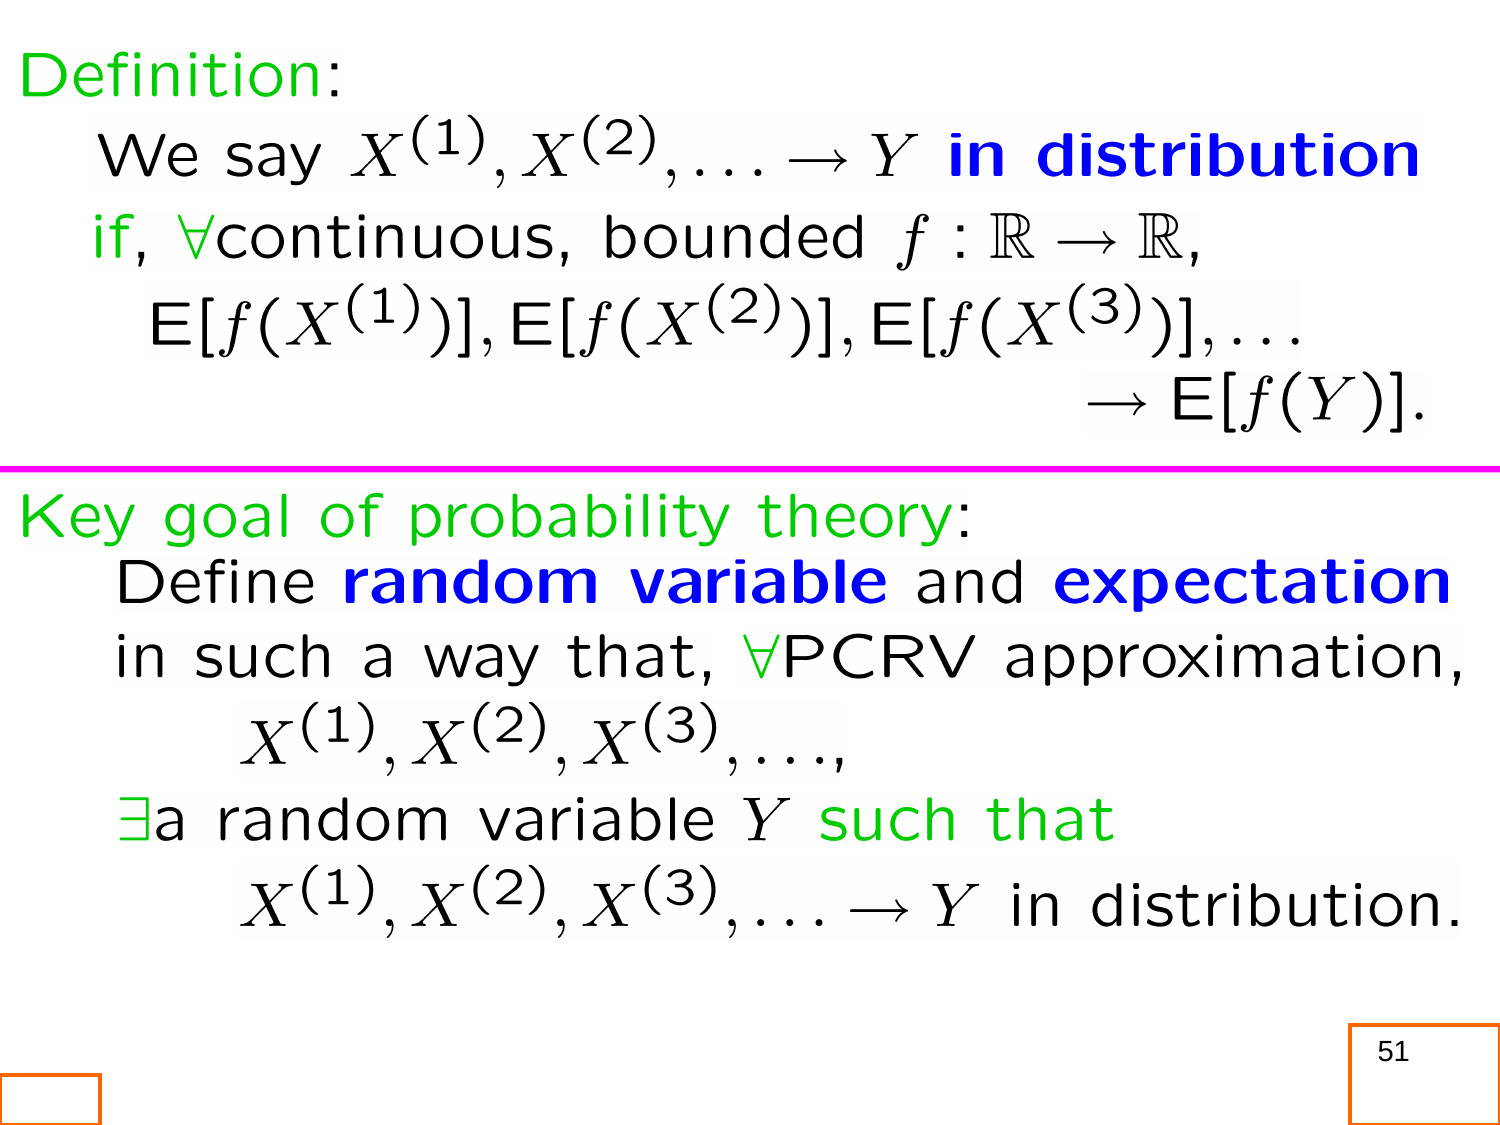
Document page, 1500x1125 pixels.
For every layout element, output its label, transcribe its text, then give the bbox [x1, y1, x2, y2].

picture [118, 633, 712, 687]
slide_number 51 [1074, 1024, 1425, 1103]
picture [151, 280, 1300, 360]
picture [118, 556, 1450, 613]
picture [118, 794, 1115, 842]
picture [95, 212, 1201, 272]
picture [1086, 371, 1426, 434]
picture [20, 490, 968, 550]
picture [237, 699, 843, 778]
picture [20, 49, 338, 97]
picture [95, 112, 1418, 191]
text_box [0, 1074, 100, 1125]
picture [237, 862, 1460, 941]
text_box [1349, 1025, 1500, 1125]
picture [742, 630, 1463, 688]
